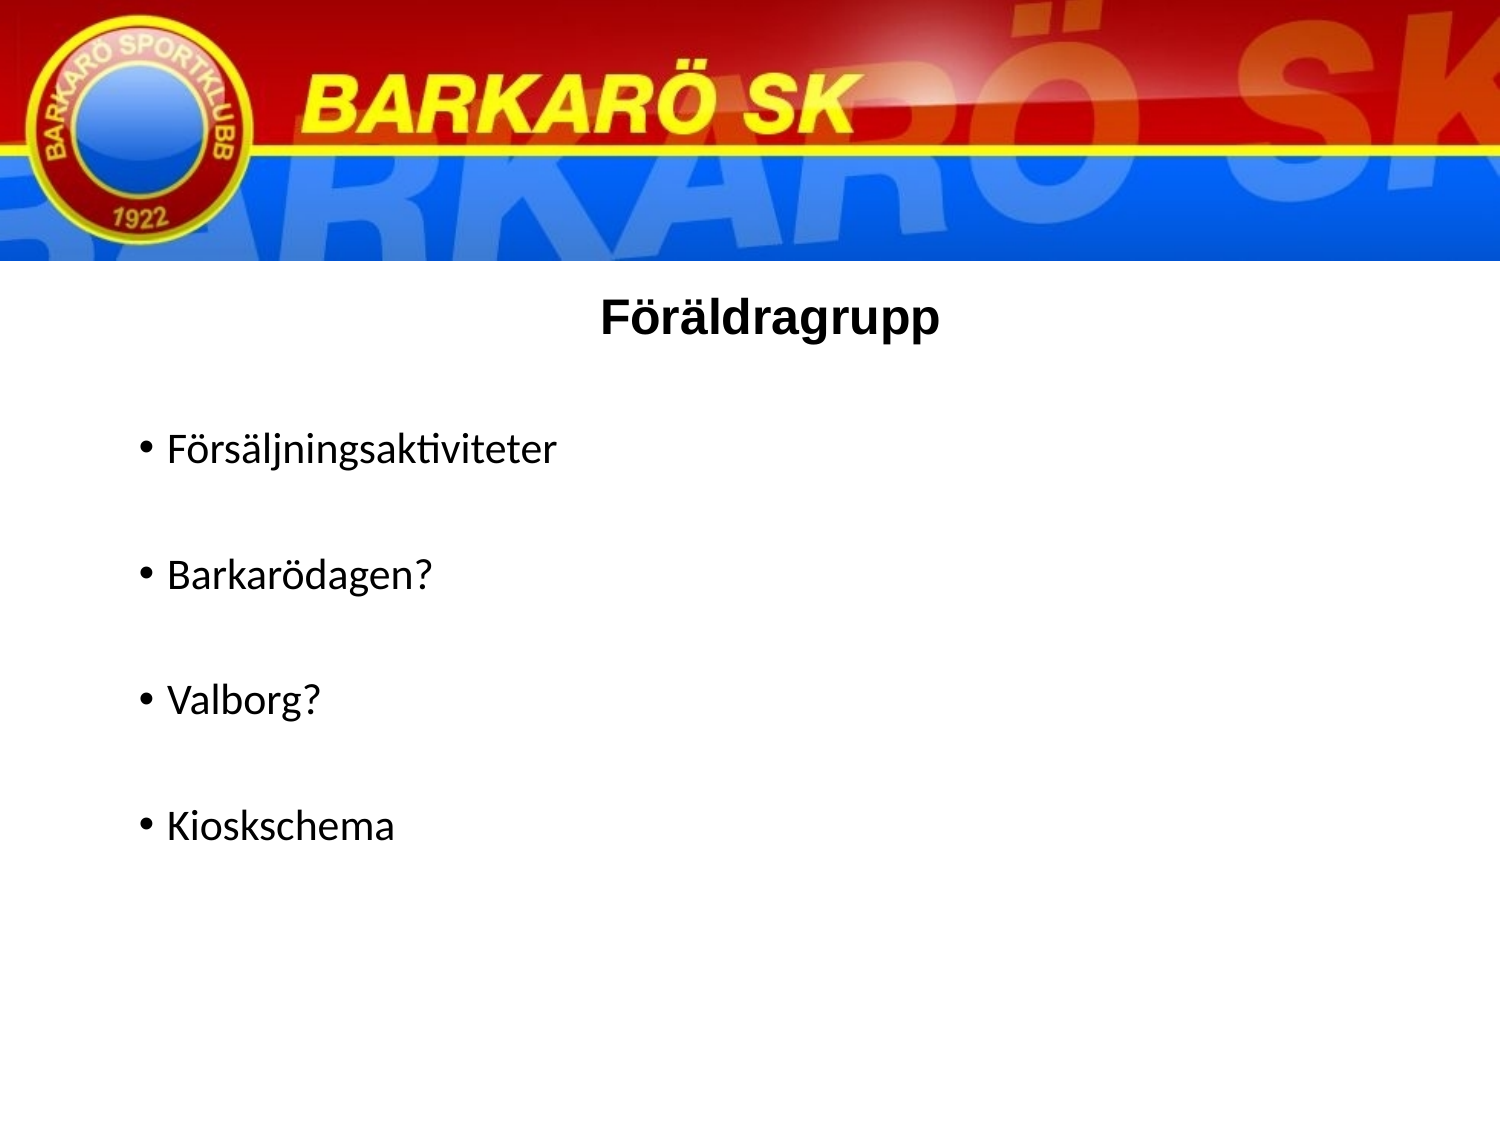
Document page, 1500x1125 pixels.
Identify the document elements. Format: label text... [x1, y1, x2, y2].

text_box Föräldragrupp [372, 277, 1169, 352]
picture [0, 0, 1500, 261]
list Försäljningsaktiviteter Barkarödagen? Valborg? Kioskschema [123, 349, 1418, 1064]
